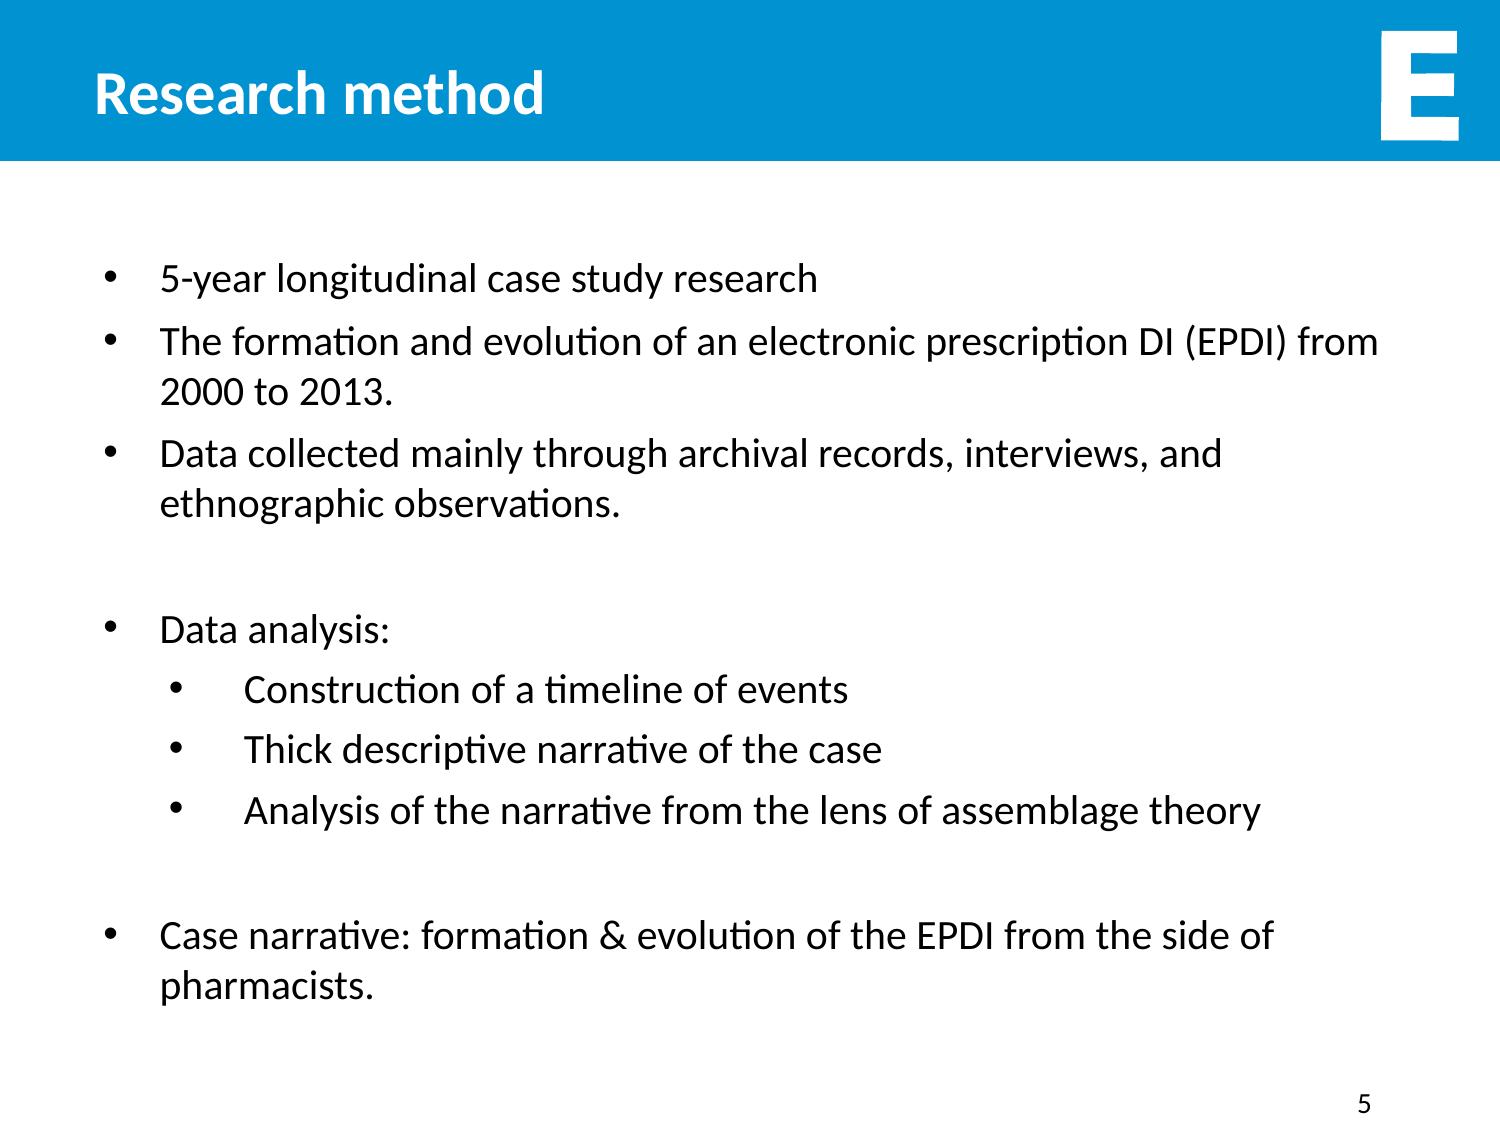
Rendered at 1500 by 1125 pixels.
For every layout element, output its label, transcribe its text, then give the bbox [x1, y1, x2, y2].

list 5-year longitudinal case study research The formation and evolution of an electronic prescription DI (EPDI) from 2000 to 2013. Data collected mainly through archival records, interviews, and ethnographic observations. Data analysis: Construction of a timeline of events Thick descriptive narrative of the case Analysis of the narrative from the lens of assemblage theory Case narrative: formation & evolution of the EPDI from the side of pharmacists. [88, 243, 1424, 1000]
title Research method [79, 31, 1364, 149]
slide_number 5 [1074, 1076, 1387, 1125]
